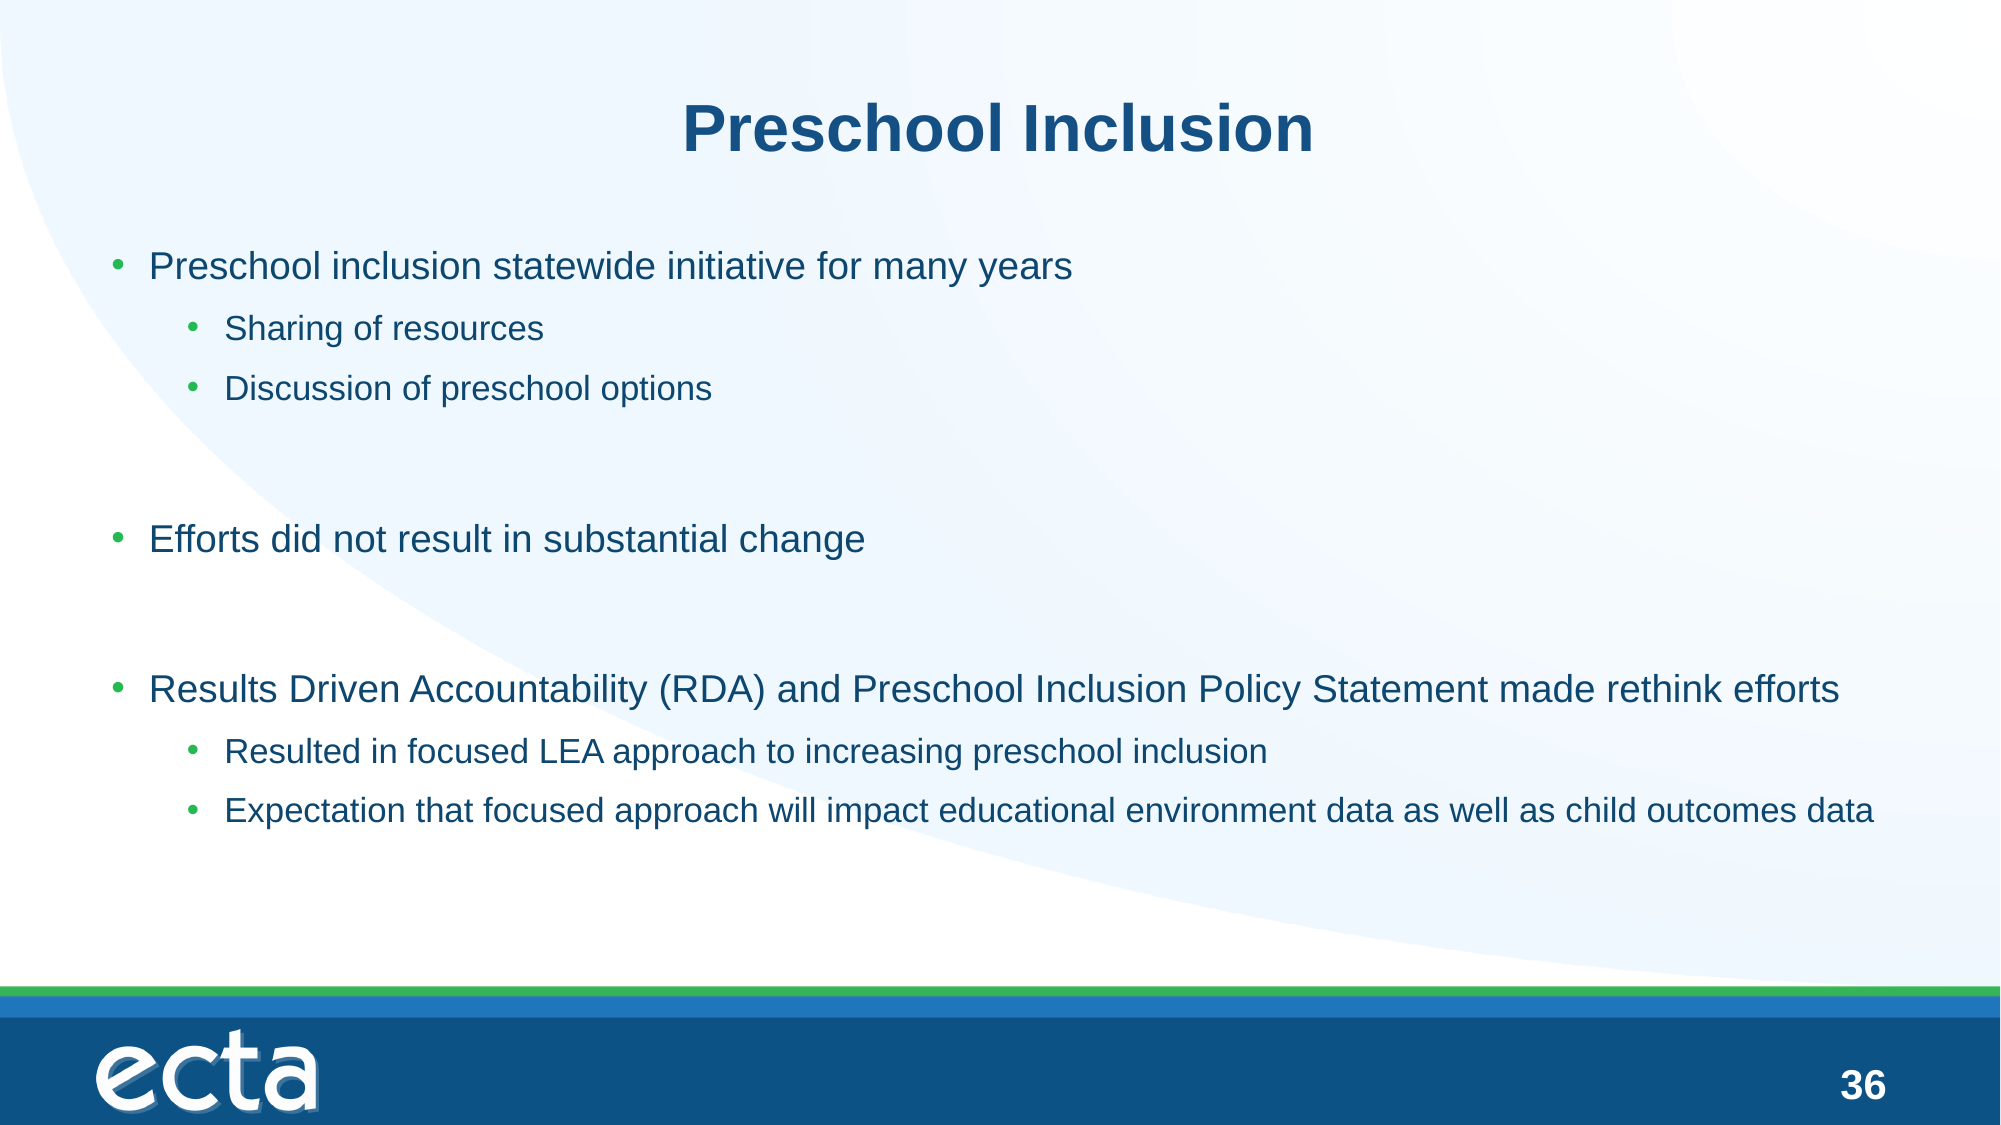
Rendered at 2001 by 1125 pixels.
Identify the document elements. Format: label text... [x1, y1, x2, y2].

slide_number 36 [1699, 1041, 1902, 1125]
title Preschool Inclusion [96, 37, 1902, 188]
list Preschool inclusion statewide initiative for many years Sharing of resources Discussion of preschool options Efforts did not result in substantial change Results Driven Accountability (RDA) and Preschool Inclusion Policy Statement made rethink efforts Resulted in focused LEA approach to increasing preschool inclusion Expectation that focused approach will impact educational environment data as well as child outcomes data [96, 224, 1902, 897]
picture [0, 0, 2001, 1125]
